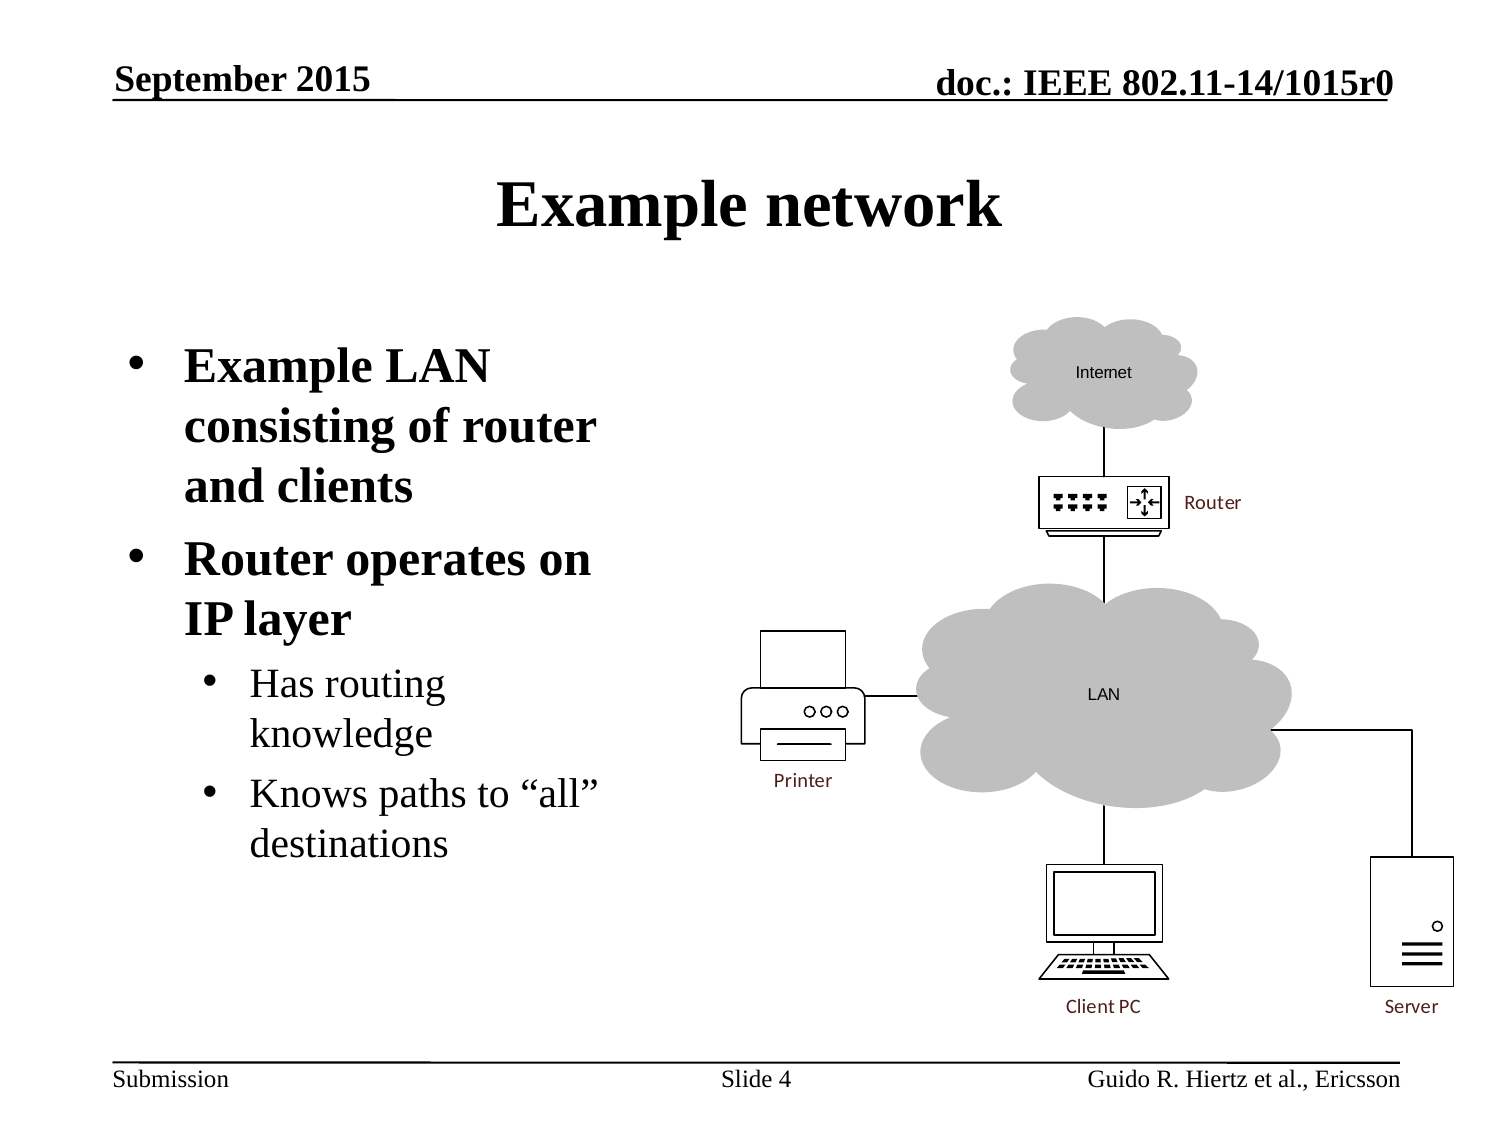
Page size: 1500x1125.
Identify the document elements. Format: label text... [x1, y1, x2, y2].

title Example network [112, 112, 1388, 288]
footer Guido R. Hiertz et al., Ericsson [878, 1061, 1402, 1093]
slide_number Slide 4 [712, 1061, 800, 1123]
picture [737, 314, 1454, 1031]
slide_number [114, 54, 423, 100]
list Example LAN consisting of router and clients Router operates on IP layer Has routing knowledge Knows paths to “all” destinations [112, 324, 633, 1000]
